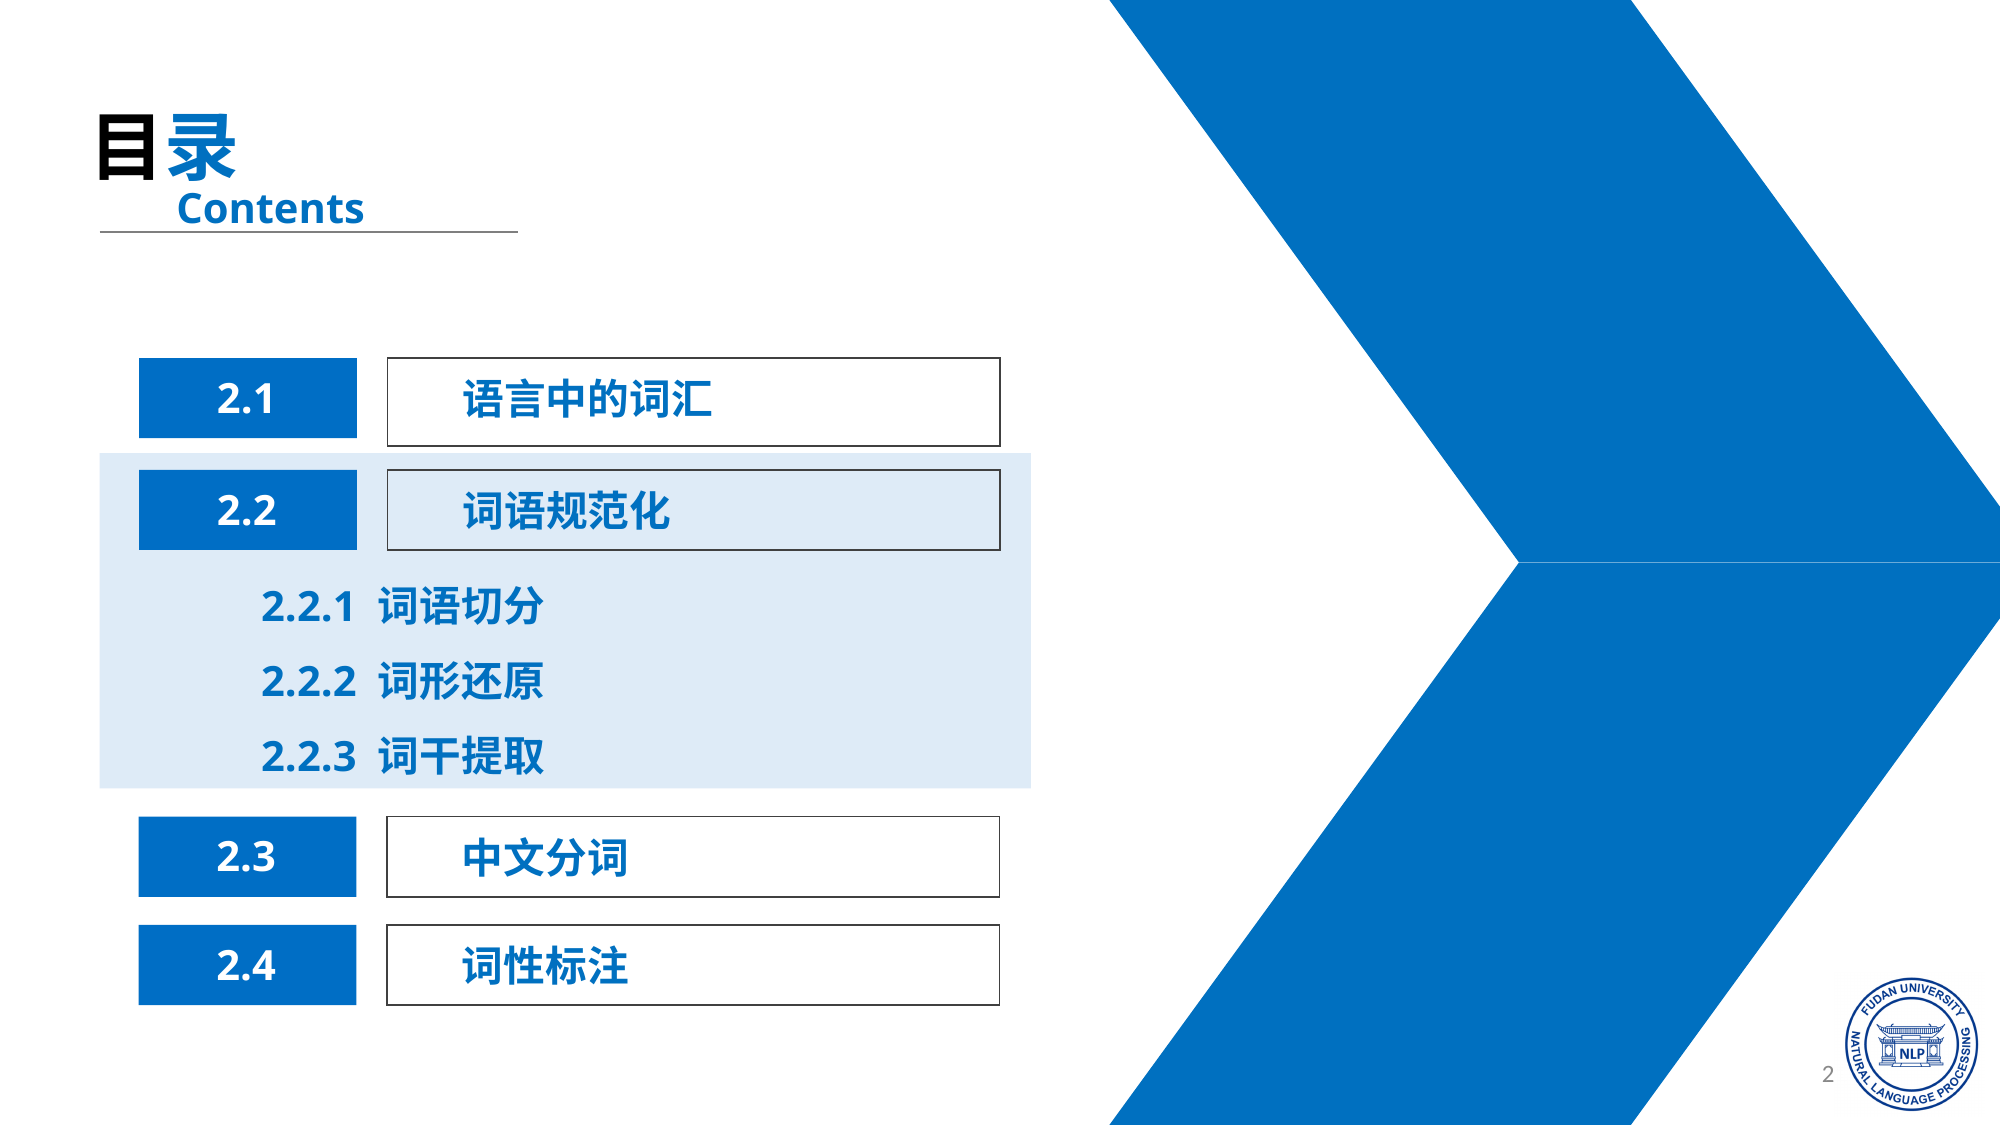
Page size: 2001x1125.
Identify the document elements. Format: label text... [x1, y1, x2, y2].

picture [1834, 972, 1985, 1117]
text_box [387, 469, 1001, 551]
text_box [138, 469, 358, 551]
text_box 2.2.1 词语切分 2.2.2 词形还原 2.2.3 词干提取 [246, 547, 1268, 787]
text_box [74, 92, 519, 241]
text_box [138, 924, 357, 1006]
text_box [387, 357, 1001, 447]
text_box [99, 453, 1031, 789]
text_box [1109, 563, 2000, 1125]
text_box [1109, 0, 2000, 563]
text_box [386, 816, 1000, 898]
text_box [138, 357, 358, 439]
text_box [138, 816, 357, 898]
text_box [386, 924, 1000, 1006]
slide_number 21 [1412, 1042, 1863, 1103]
